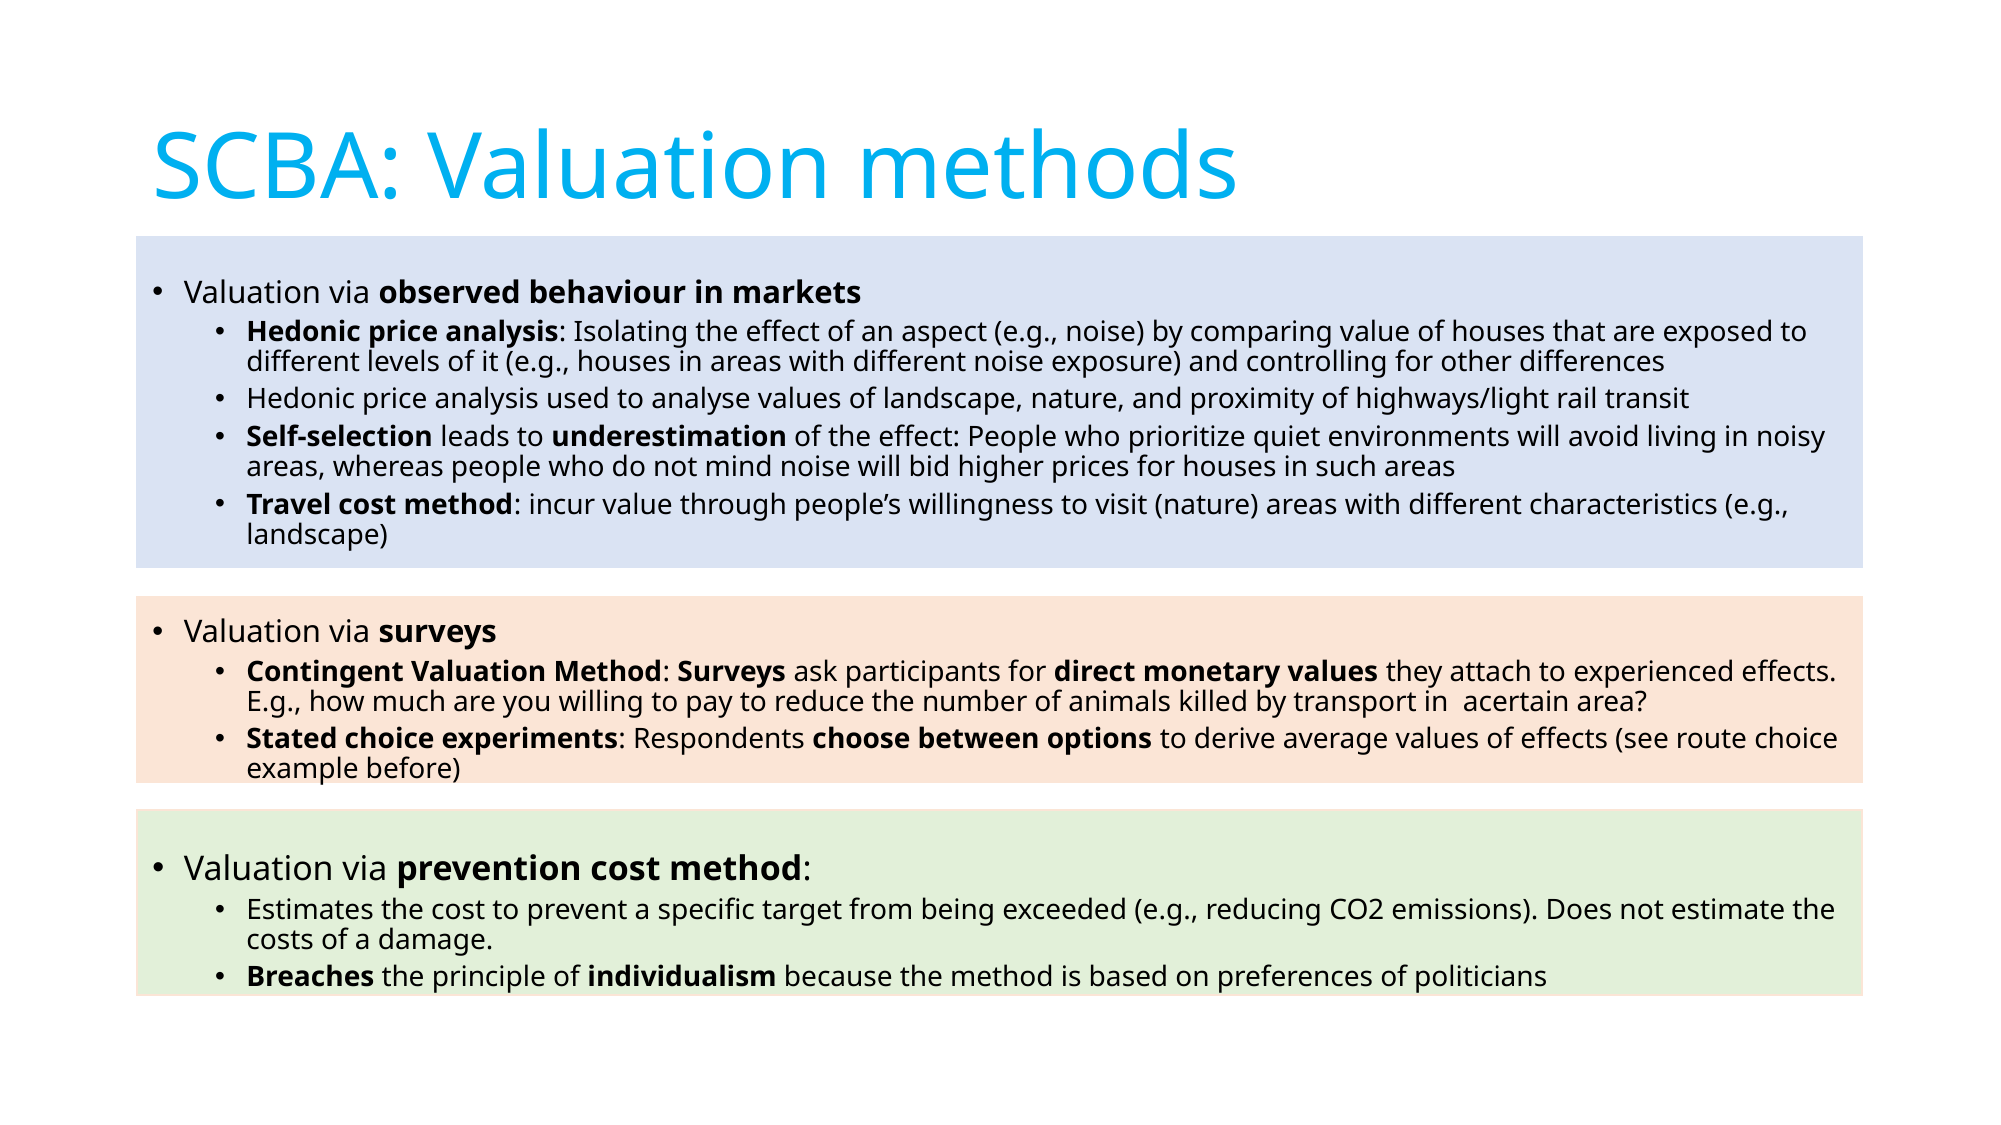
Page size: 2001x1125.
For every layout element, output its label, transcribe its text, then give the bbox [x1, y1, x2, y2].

list Valuation via observed behaviour in markets Hedonic price analysis: Isolating the effect of an aspect (e.g., noise) by comparing value of houses that are exposed to different levels of it (e.g., houses in areas with different noise exposure) and controlling for other differences Hedonic price analysis used to analyse values of landscape, nature, and proximity of highways/light rail transit Self-selection leads to underestimation of the effect: People who prioritize quiet environments will avoid living in noisy areas, whereas people who do not mind noise will bid higher prices for houses in such areas Travel cost method: incur value through people’s willingness to visit (nature) areas with different characteristics (e.g., landscape) Valuation via surveys Contingent Valuation Method: Surveys ask participants for direct monetary values they attach to experienced effects. E.g., how much are you willing to pay to reduce the number of animals killed by transport in acertain area? Stated choice experiments: Respondents choose between options to derive average values of effects (see route choice example before) Valuation via prevention cost method: Estimates the cost to prevent a specific target from being exceeded (e.g., reducing CO2 emissions). Does not estimate the costs of a damage. Breaches the principle of individualism because the method is based on preferences of politicians [137, 216, 1863, 1020]
title SCBA: Valuation methods [137, 59, 1863, 216]
